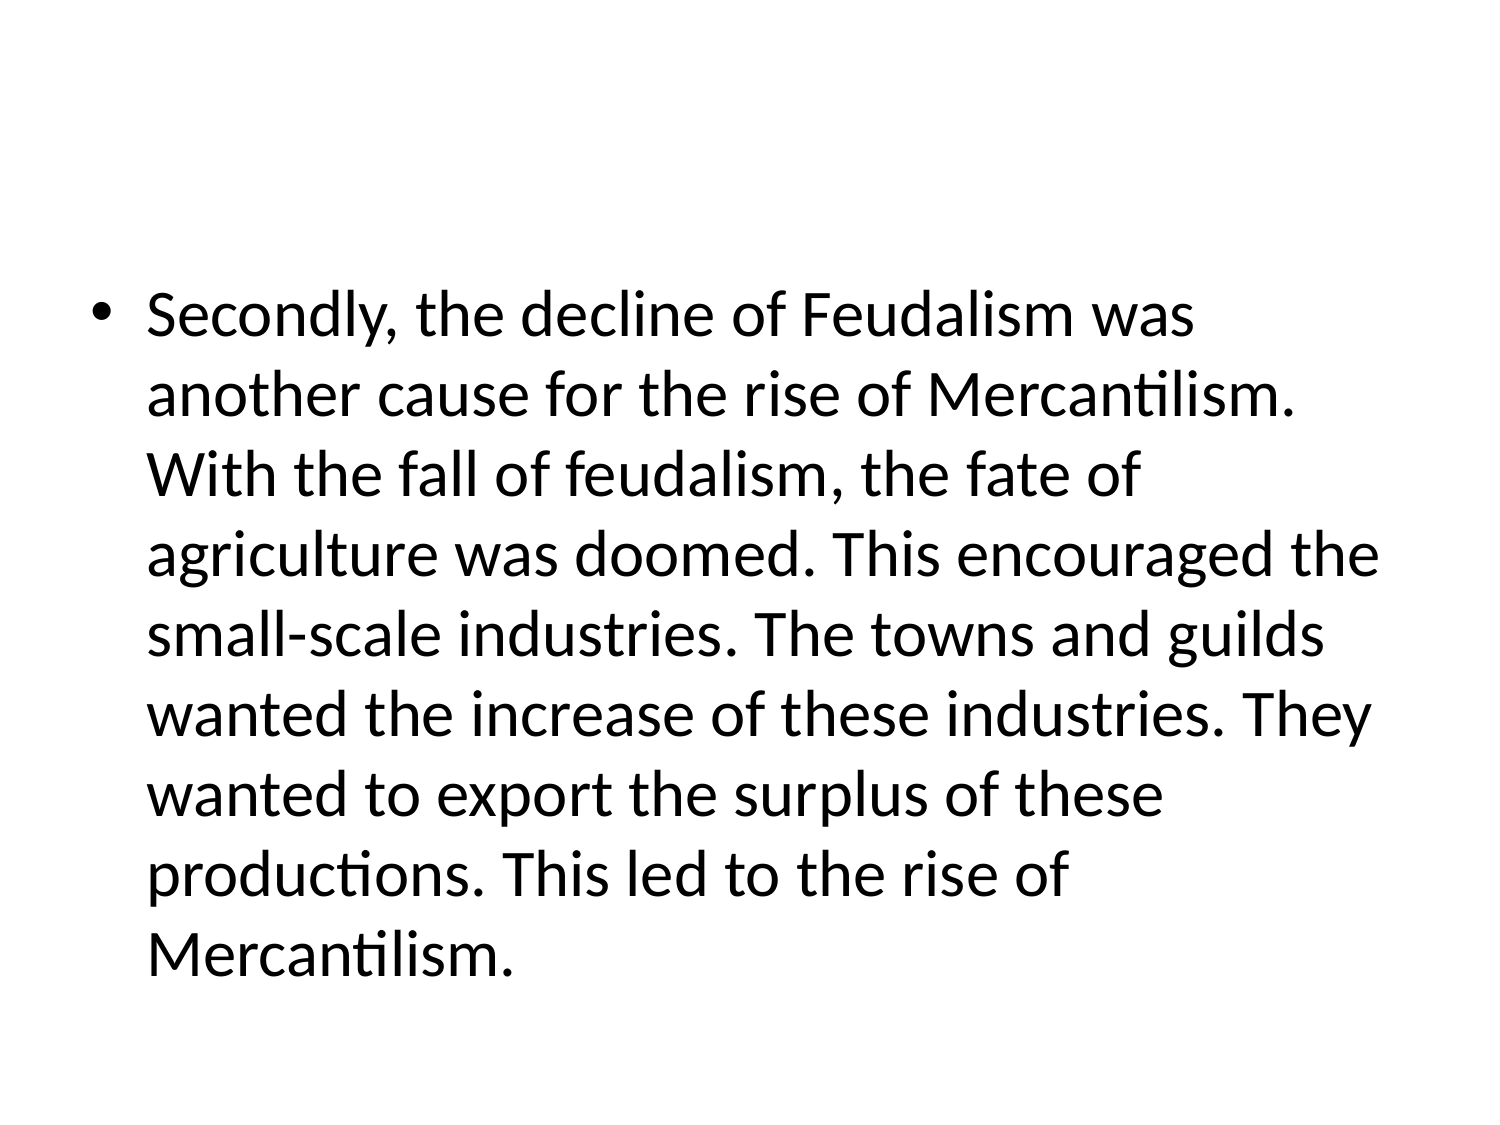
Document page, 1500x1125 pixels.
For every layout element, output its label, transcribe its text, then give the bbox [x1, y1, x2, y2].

list Secondly, the decline of Feudalism was another cause for the rise of Mercantilism. With the fall of feudalism, the fate of agriculture was doomed. This encouraged the small-scale industries. The towns and guilds wanted the increase of these industries. They wanted to export the surplus of these productions. This led to the rise of Mercantilism. [75, 262, 1425, 1005]
